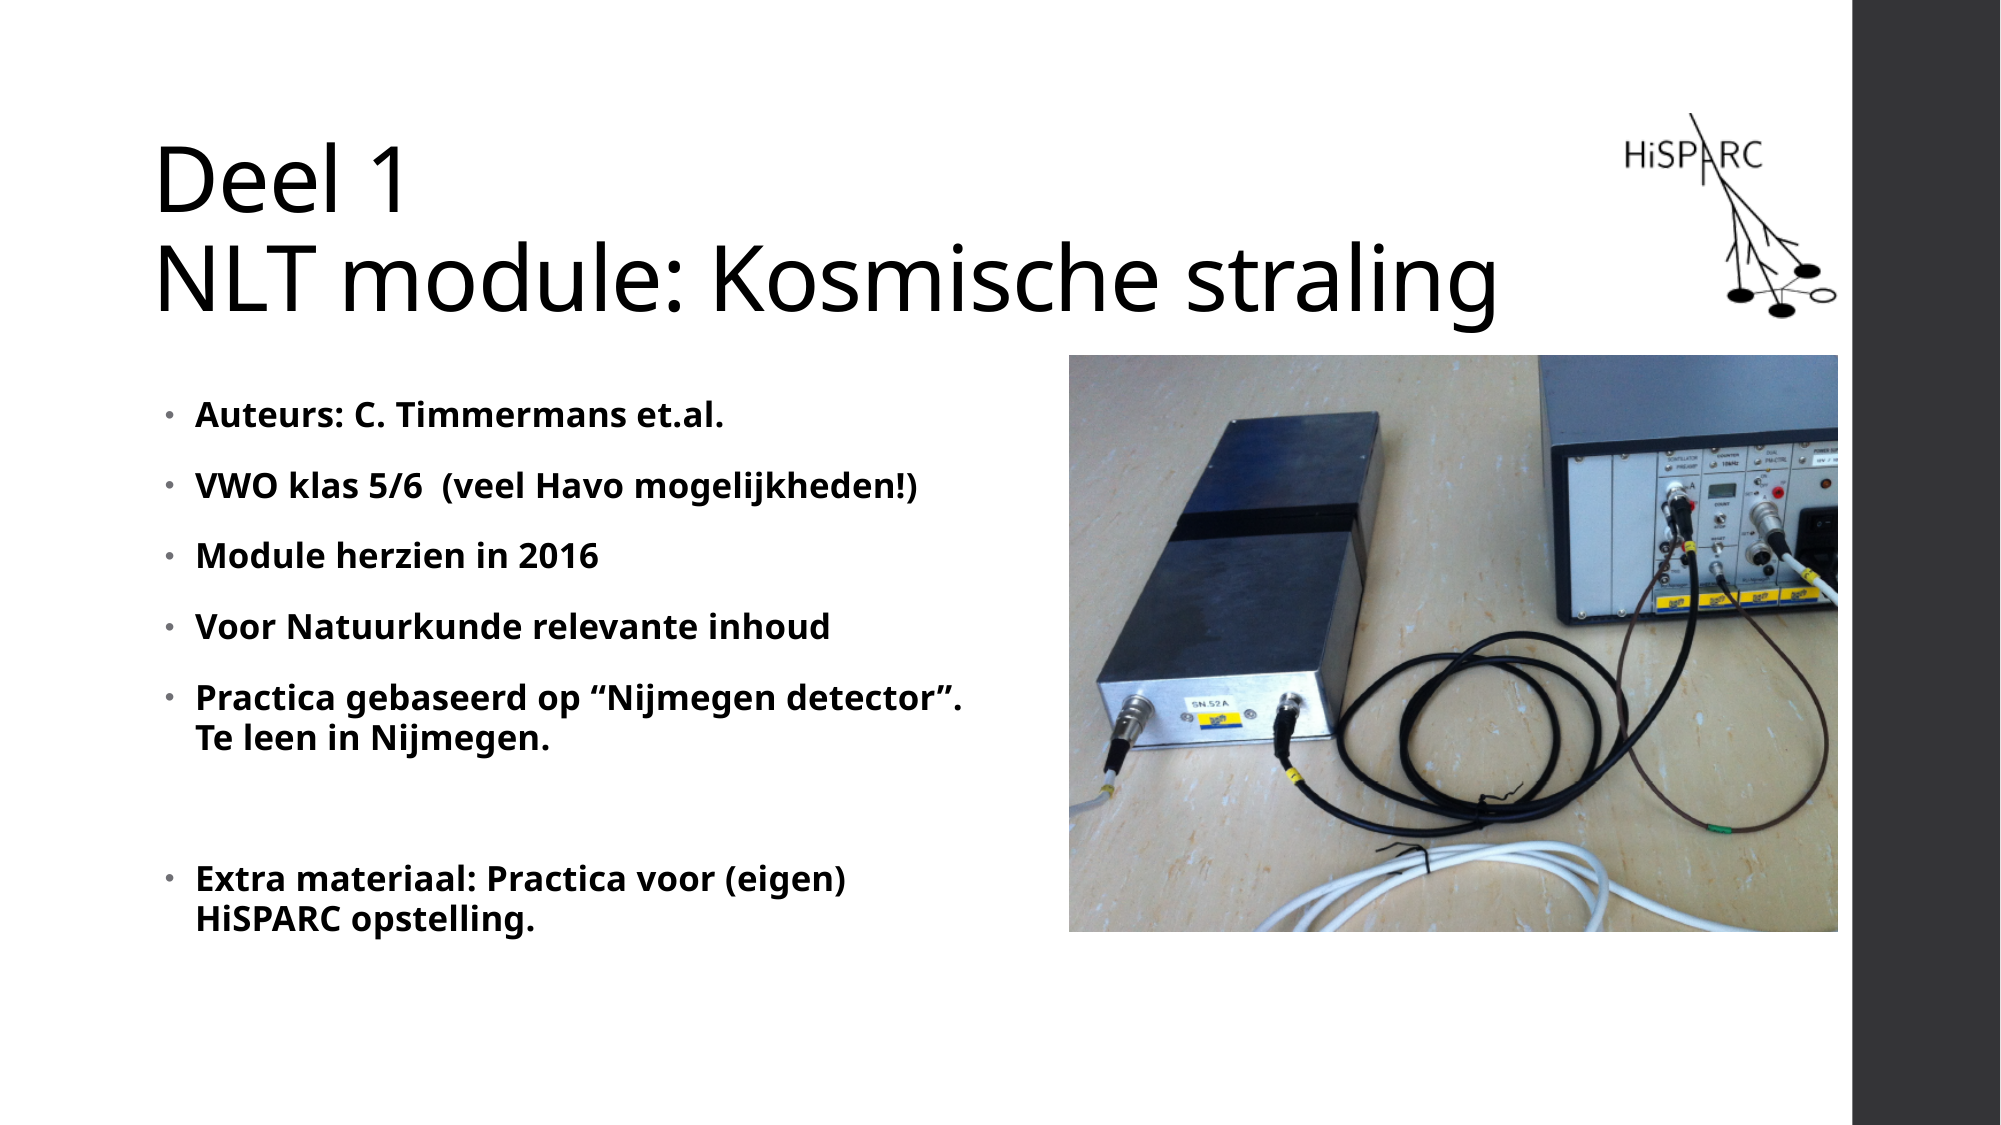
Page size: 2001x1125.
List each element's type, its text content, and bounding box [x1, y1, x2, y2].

title Deel 1 NLT module: Kosmische straling [137, 92, 1838, 340]
list Auteurs: C. Timmermans et.al. VWO klas 5/6 (veel Havo mogelijkheden!) Module herzien in 2016 Voor Natuurkunde relevante inhoud Practica gebaseerd op “Nijmegen detector”. Te leen in Nijmegen. Extra materiaal: Practica voor (eigen) HiSPARC opstelling. [149, 388, 988, 950]
picture [1069, 354, 1838, 932]
picture [1611, 113, 1838, 319]
